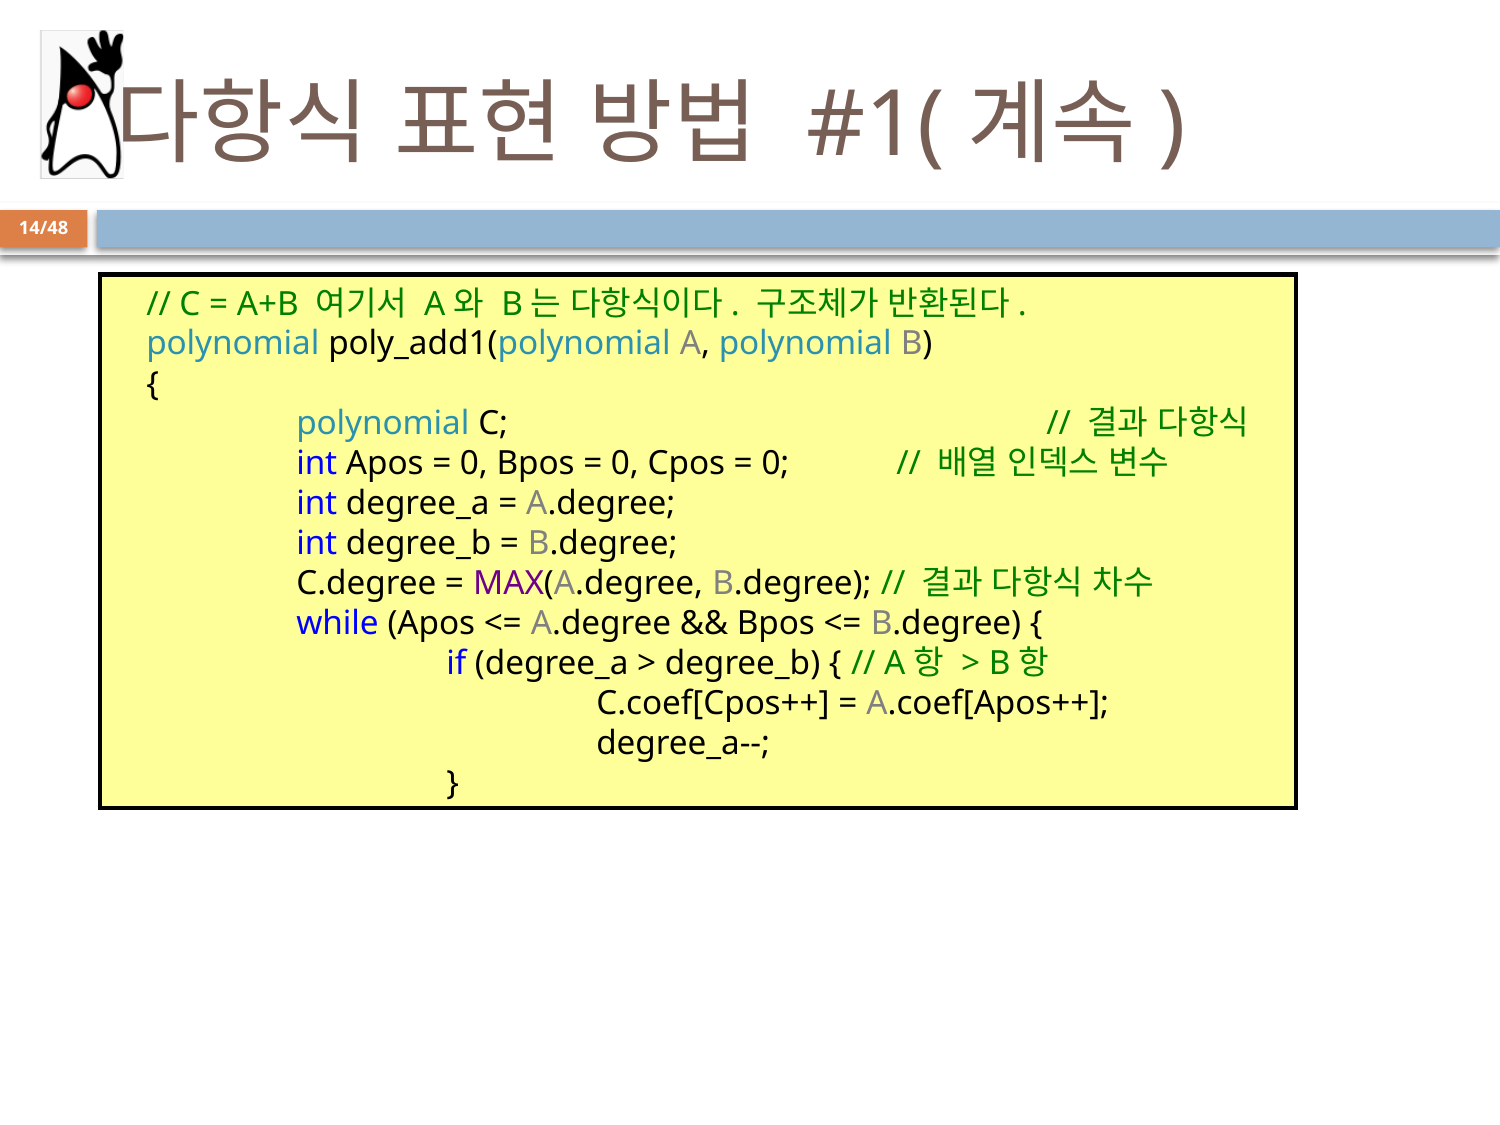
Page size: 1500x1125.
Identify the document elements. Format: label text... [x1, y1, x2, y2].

title 다항식 표현 방법 #1(계속) [100, 37, 1438, 200]
text_box // C = A+B 여기서 A와 B는 다항식이다. 구조체가 반환된다. polynomial poly_add1(polynomial A, polynomial B) { polynomial C; // 결과 다항식 int Apos = 0, Bpos = 0, Cpos = 0; // 배열 인덱스 변수 int degree_a = A.degree; int degree_b = B.degree; C.degree = MAX(A.degree, B.degree); // 결과 다항식 차수 while (Apos <= A.degree && Bpos <= B.degree) { if (degree_a > degree_b) { // A항 > B항 C.coef[Cpos++] = A.coef[Apos++]; degree_a--; } [100, 274, 1297, 809]
slide_number 14/48 [0, 208, 88, 249]
picture [39, 30, 124, 179]
